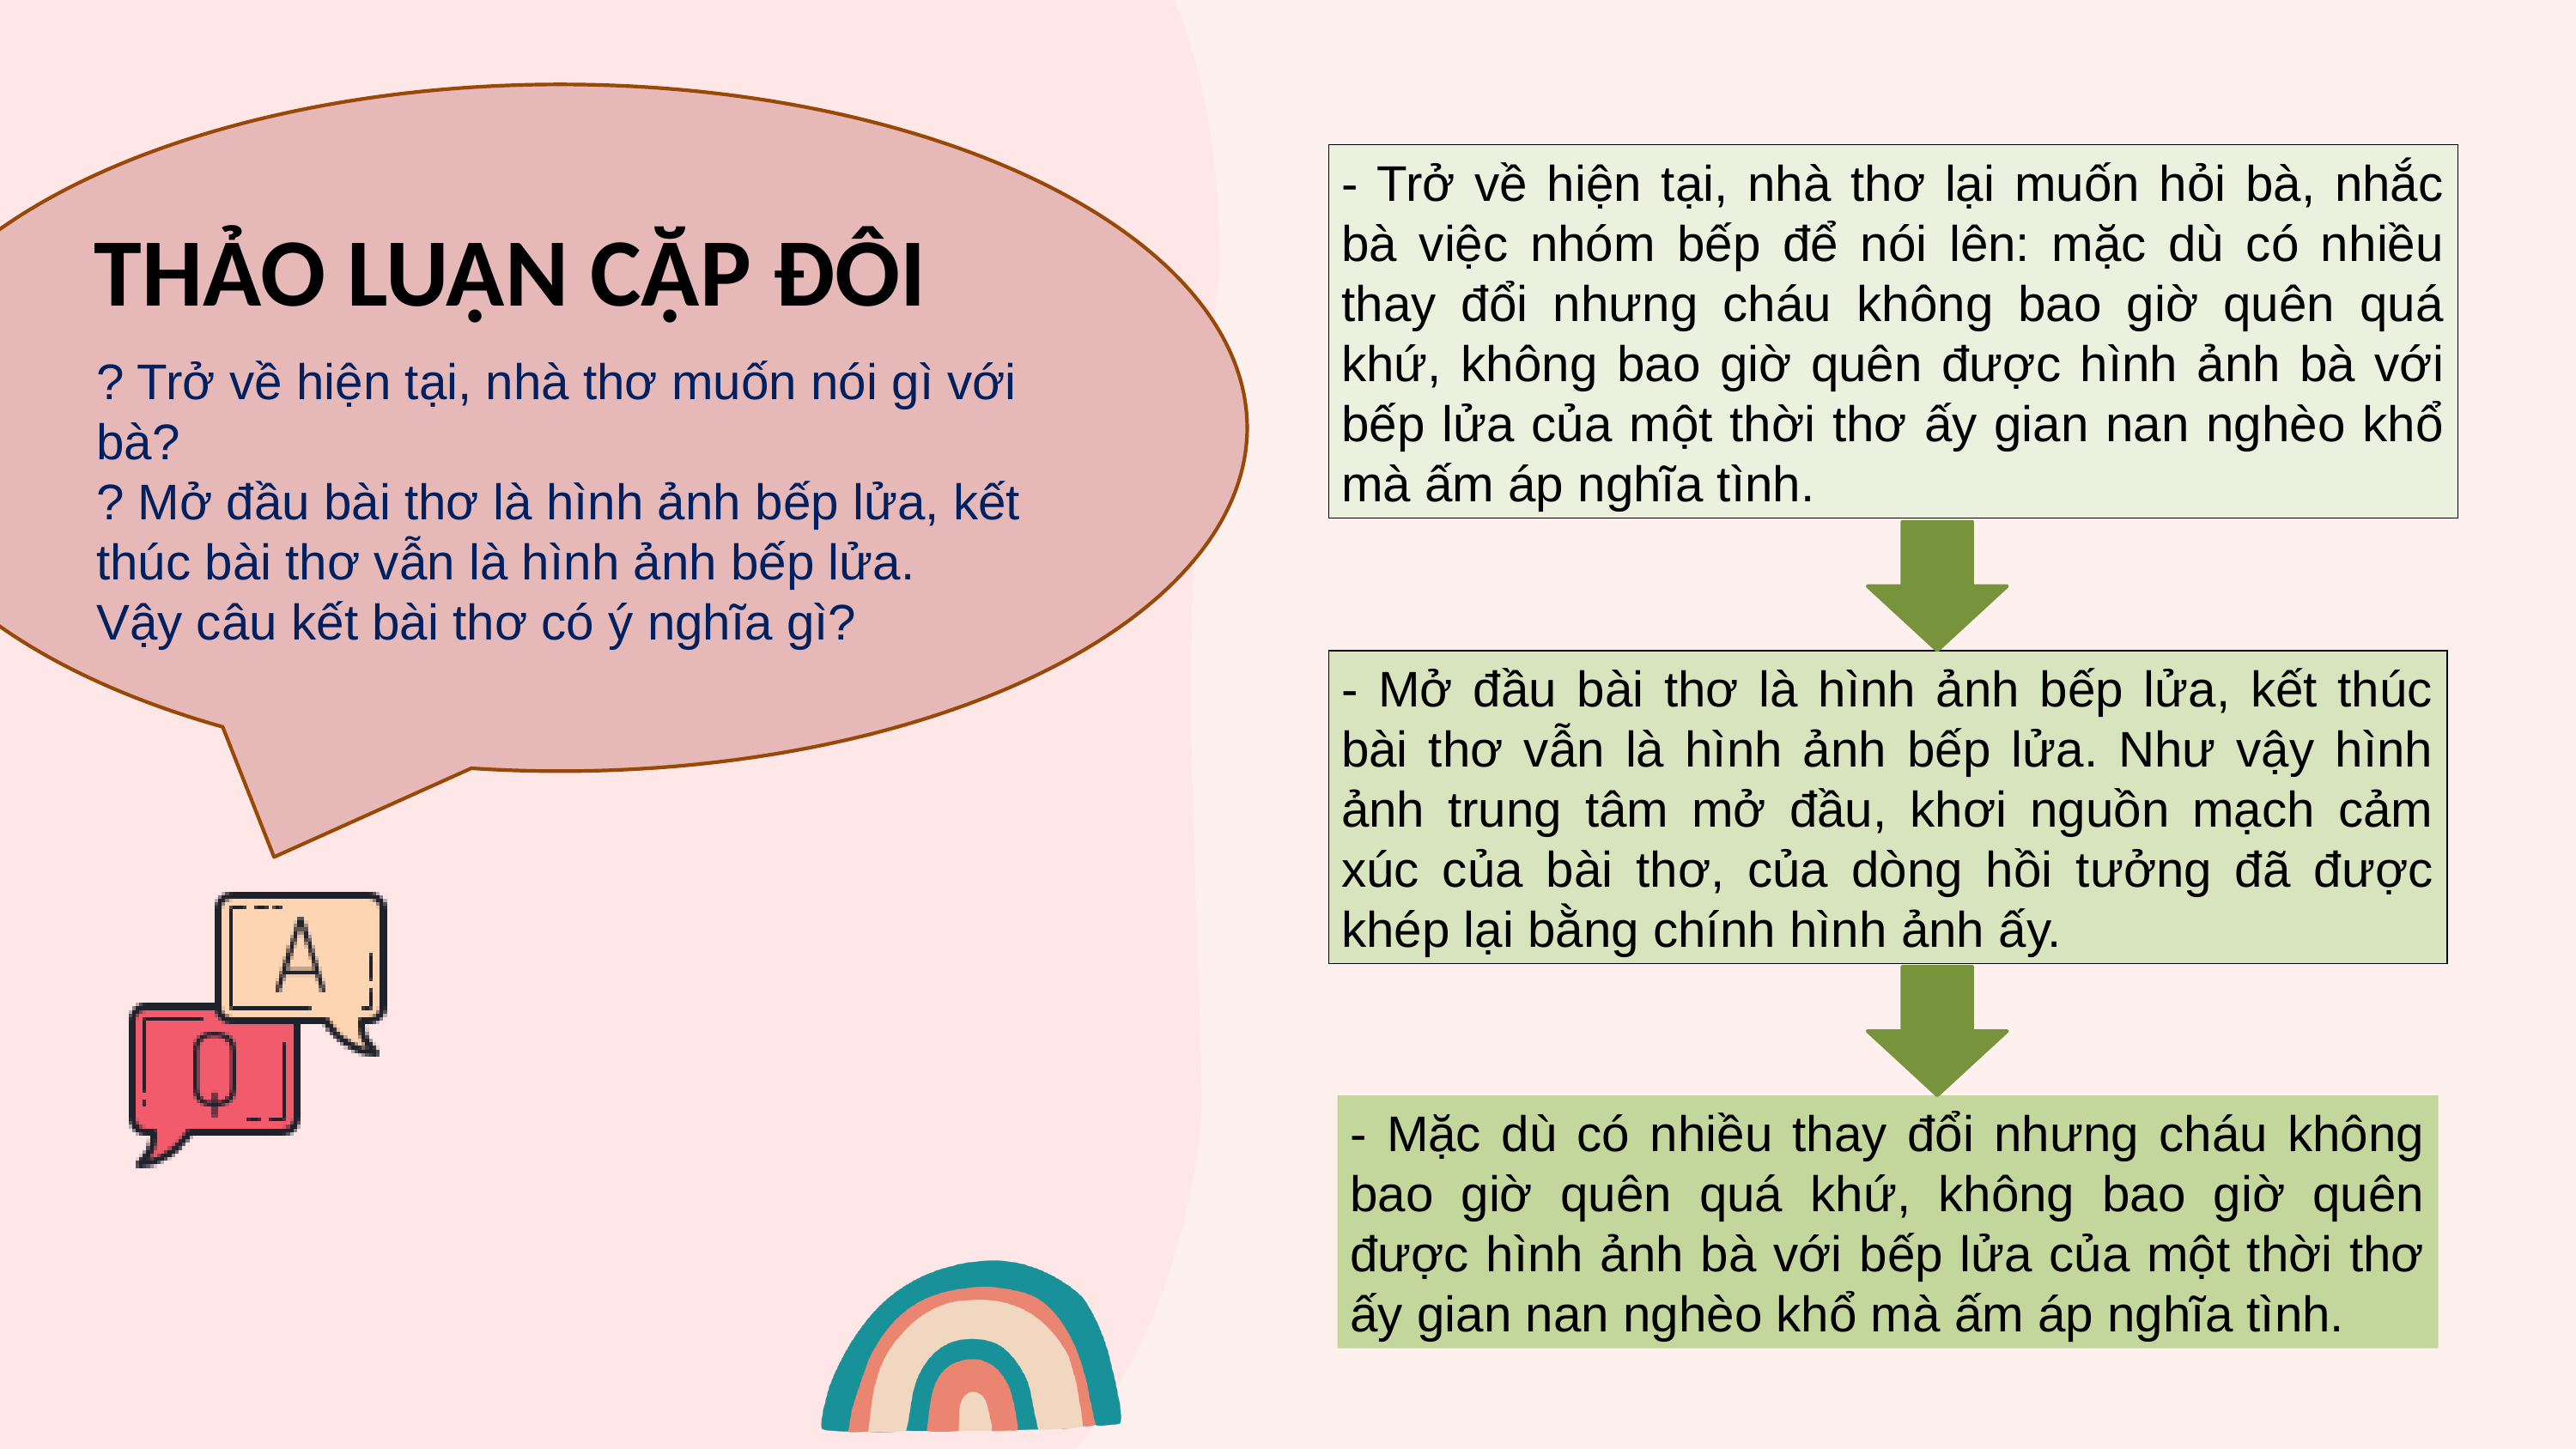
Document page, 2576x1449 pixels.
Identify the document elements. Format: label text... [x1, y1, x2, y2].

picture [819, 1260, 1125, 1434]
text_box [1865, 965, 2009, 1097]
picture [128, 892, 387, 1168]
text_box - Mở đầu bài thơ là hình ảnh bếp lửa, kết thúc bài thơ vẫn là hình ảnh bếp lửa. Như vậy hình ảnh trung tâm mở đầu, khơi nguồn mạch cảm xúc của bài thơ, của dòng hồi tưởng đã được khép lại bằng chính hình ảnh ấy. [1328, 650, 2447, 964]
text_box - Mặc dù có nhiều thay đổi nhưng cháu không bao giờ quên quá khứ, không bao giờ quên được hình ảnh bà với bếp lửa của một thời thơ ấy gian nan nghèo khổ mà ấm áp nghĩa tình. [1337, 1095, 2439, 1349]
text_box [1865, 519, 2009, 652]
text_box [1228, 343, 1249, 513]
text_box - Trở về hiện tại, nhà thơ lại muốn hỏi bà, nhắc bà việc nhóm bếp để nói lên: mặc dù có nhiều thay đổi nhưng cháu không bao giờ quên quá khứ, không bao giờ quên được hình ảnh bà với bếp lửa của một thời thơ ấy gian nan nghèo khổ mà ấm áp nghĩa tình. [1328, 144, 2458, 518]
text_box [0, 0, 1224, 1449]
